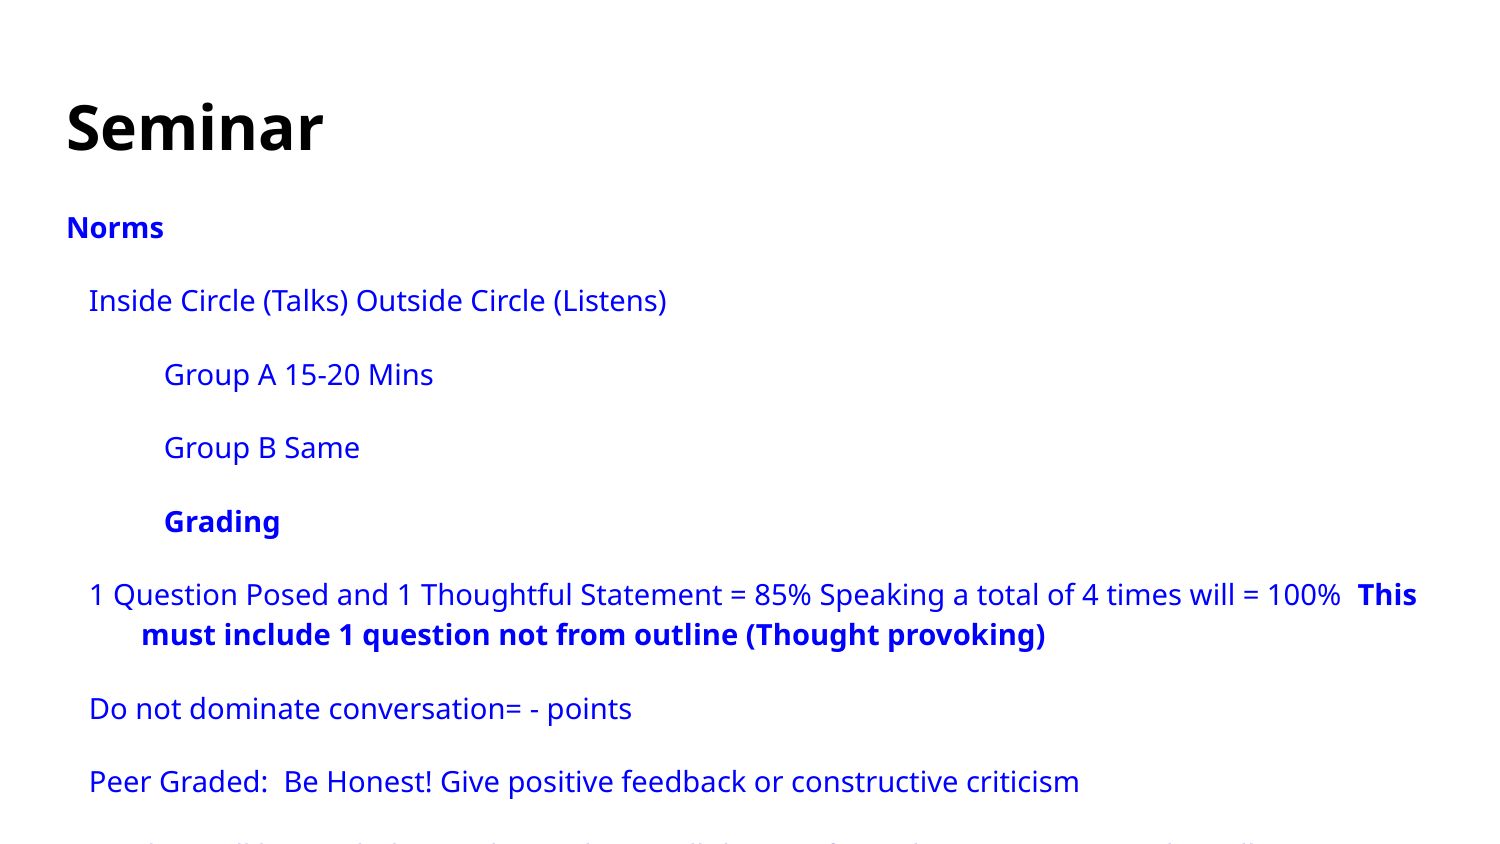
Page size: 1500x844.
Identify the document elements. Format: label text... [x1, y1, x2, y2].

list Norms Inside Circle (Talks) Outside Circle (Listens) Group A 15-20 Mins Group B Same Grading 1 Question Posed and 1 Thoughtful Statement = 85% Speaking a total of 4 times will = 100% This must include 1 question not from outline (Thought provoking) Do not dominate conversation= - points Peer Graded: Be Honest! Give positive feedback or constructive criticism Leaders will be graded according to how well they perform-the Discussion Leader will receive an extra 5 points if they exhibit exceptional leadership skills. [51, 189, 1449, 813]
title Seminar [51, 72, 1449, 176]
